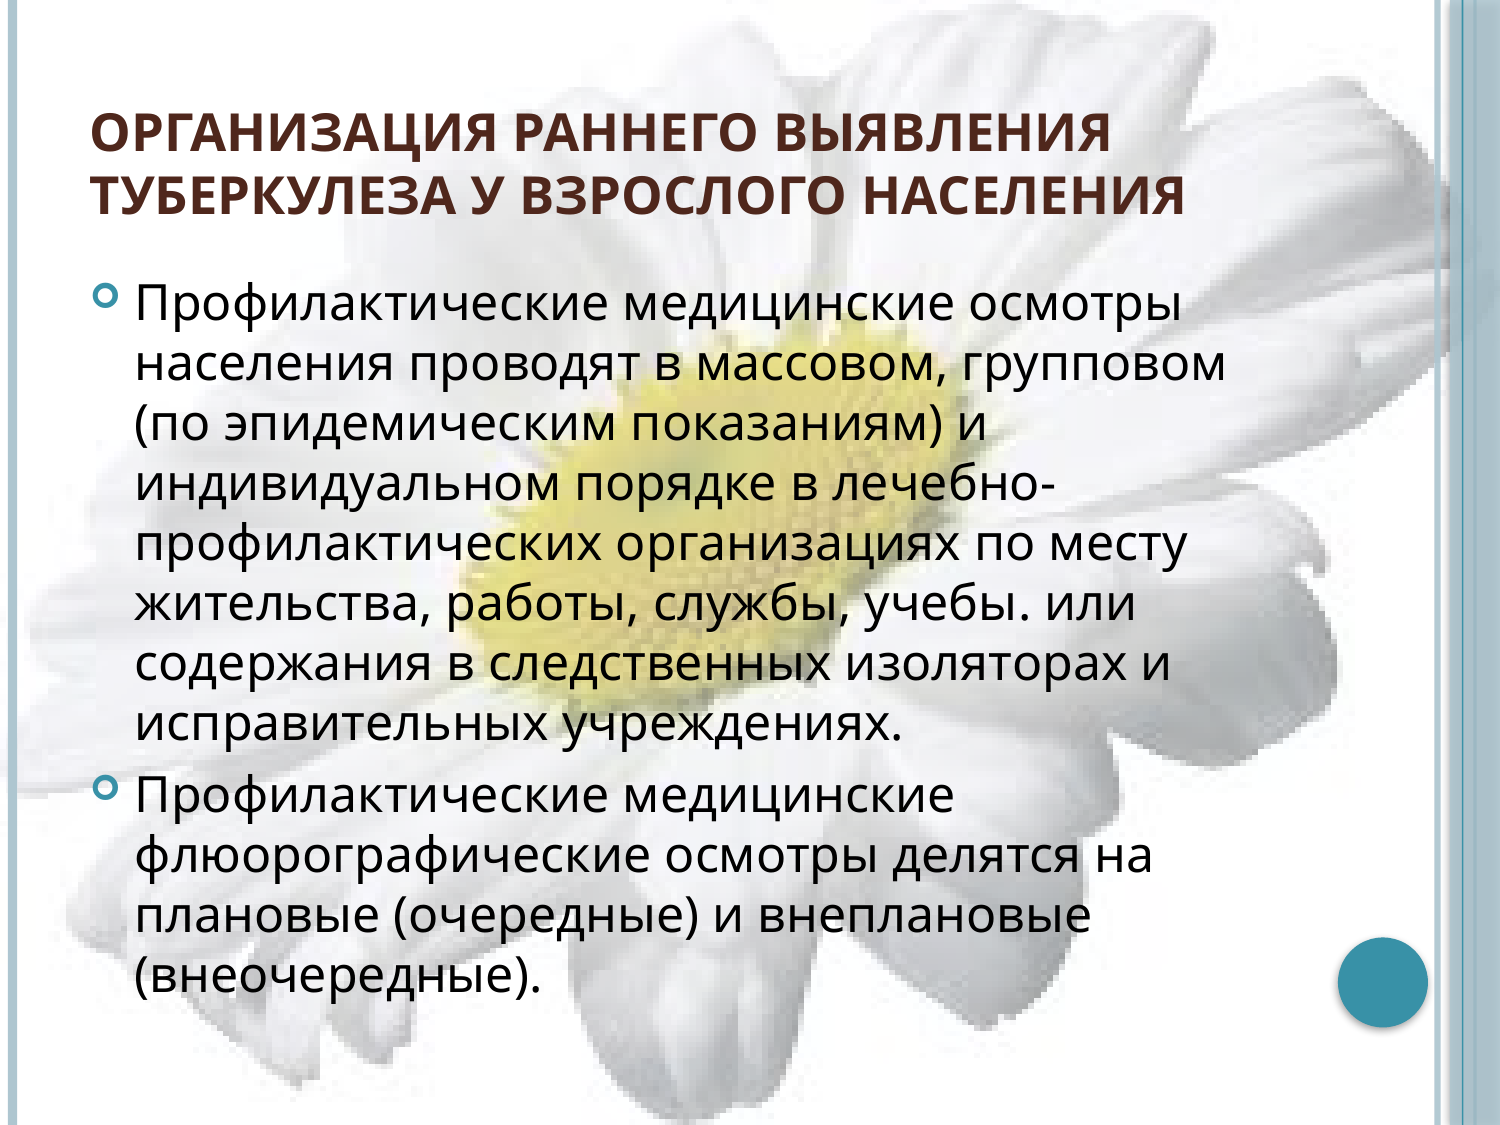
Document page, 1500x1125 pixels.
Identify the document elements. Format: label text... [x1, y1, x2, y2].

title ОРГАНИЗАЦИЯ РАННЕГО ВЫЯВЛЕНИЯ ТУБЕРКУЛЕЗА У ВЗРОСЛОГО НАСЕЛЕНИЯ [75, 45, 1300, 233]
list Профилактические медицинские осмотры населения проводят в массовом, групповом (по эпидемическим показаниям) и индивидуальном порядке в лечебно-профилактических организациях по месту жительства, работы, службы, учебы. или содержания в следственных изоляторах и исправительных учреждениях. Профилактические медицинские флюорографические осмотры делятся на плановые (очередные) и внеплановые (внеочередные). [75, 262, 1300, 1062]
